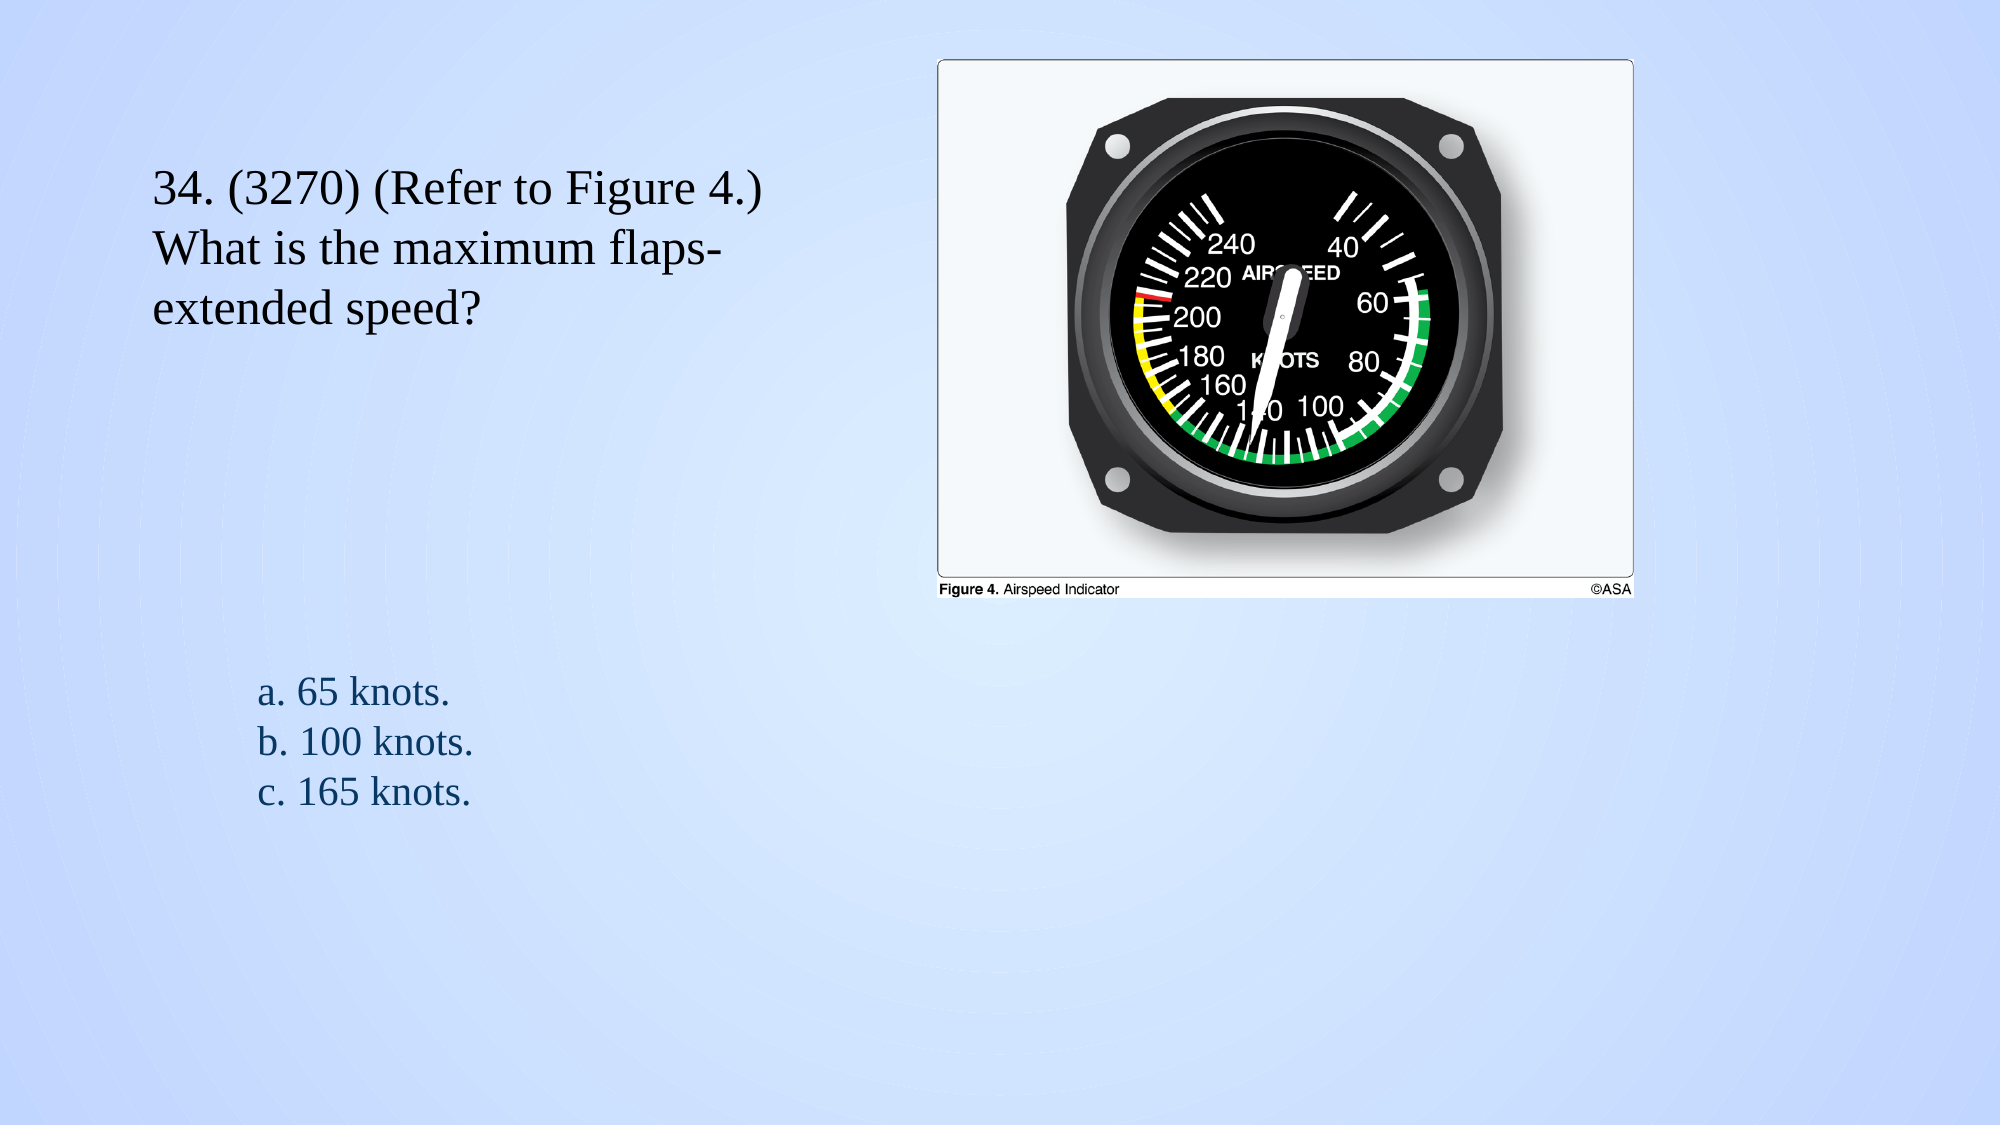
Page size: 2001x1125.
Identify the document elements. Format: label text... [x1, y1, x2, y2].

picture [937, 59, 1634, 598]
list a. 65 knots. b. 100 knots. c. 165 knots. [137, 656, 1863, 1014]
title 34. (3270) (Refer to Figure 4.) What is the maximum flaps-extended speed? [137, 59, 824, 430]
